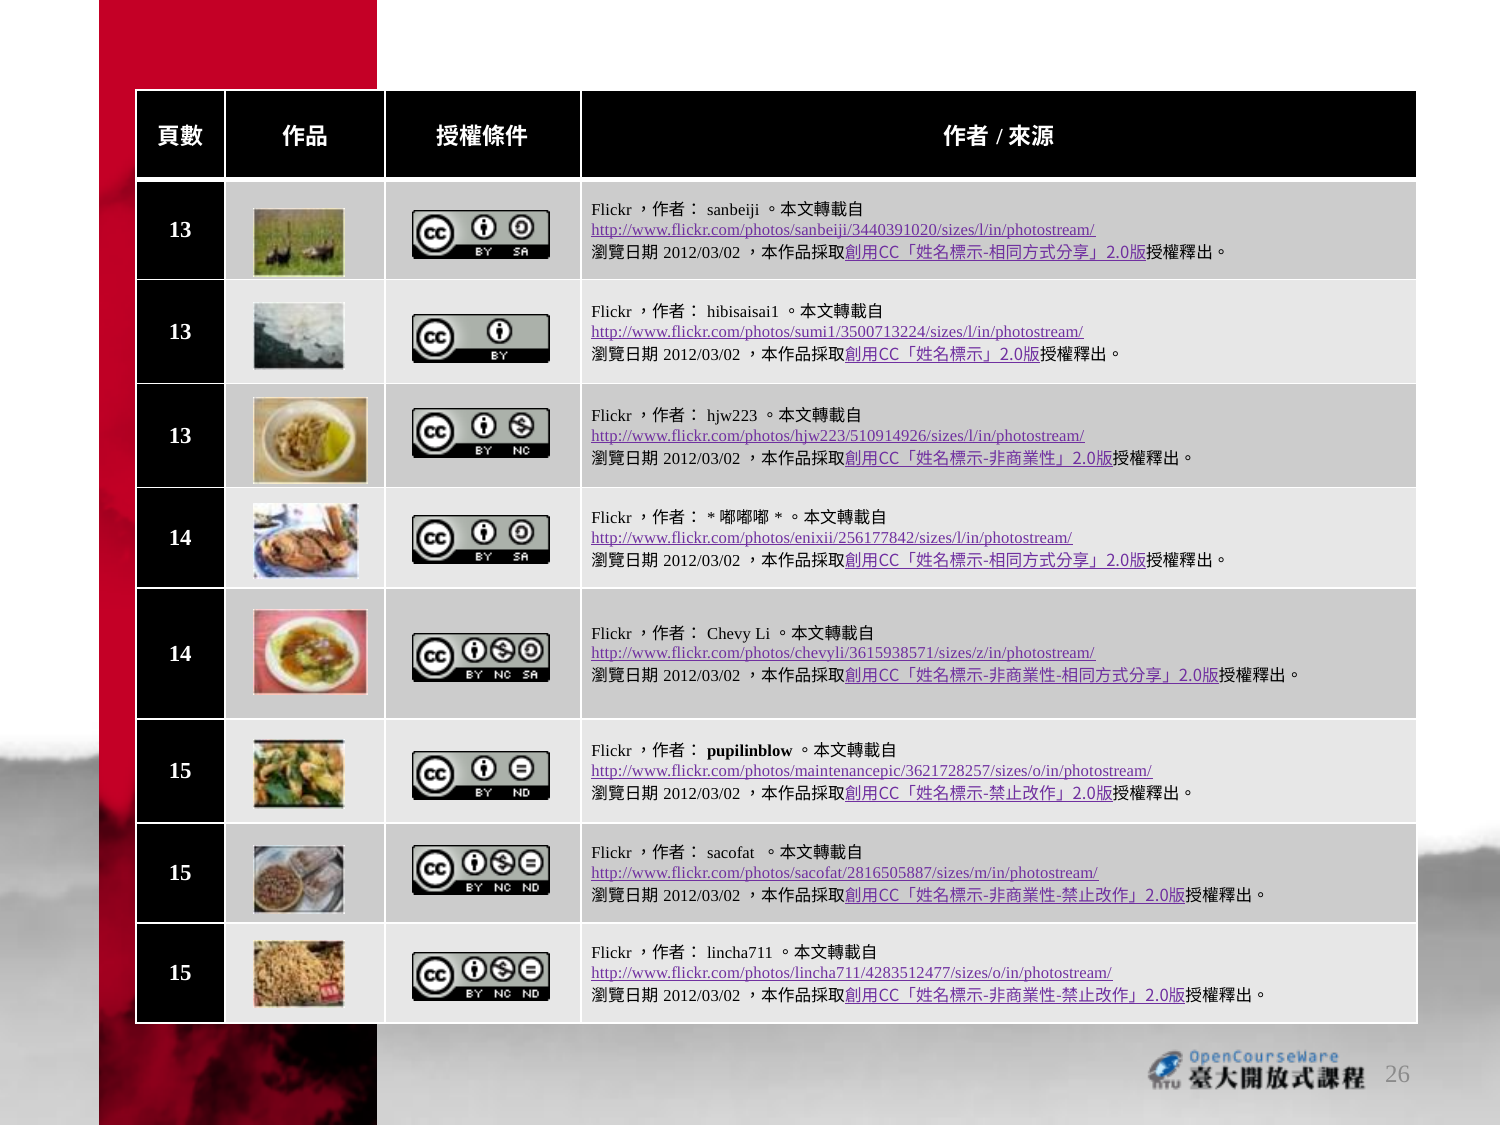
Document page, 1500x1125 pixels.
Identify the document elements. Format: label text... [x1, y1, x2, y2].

table_cell 15 [137, 720, 224, 822]
table_cell [226, 182, 384, 279]
slide_number 26 [1074, 1042, 1425, 1103]
picture [412, 751, 551, 801]
table_cell [386, 720, 580, 822]
table_header 頁數 [137, 91, 224, 177]
table_cell 14 [137, 589, 224, 718]
table_cell 13 [137, 280, 224, 383]
picture [0, 0, 1500, 1125]
table_cell [226, 589, 384, 718]
picture [253, 302, 346, 371]
picture [412, 845, 551, 895]
picture [412, 408, 551, 458]
table_cell [386, 488, 580, 587]
table_cell 15 [137, 824, 224, 922]
table_cell [386, 280, 580, 383]
table_cell [226, 384, 384, 487]
table_cell 13 [137, 384, 224, 487]
table_cell Flickr，作者：*嘟嘟嘟*。本文轉載自 http://www.flickr.com/photos/enixii/256177842/sizes/l/in/photostream/ 瀏覽日期2012/03/02，本作品採取創用CC「姓名標示-相同方式分享」2.0版授權釋出。 [582, 488, 1416, 587]
table_header 作者/來源 [582, 91, 1416, 177]
table_cell [226, 280, 384, 383]
table_cell [226, 824, 384, 922]
table_cell [386, 182, 580, 279]
table_cell [386, 924, 580, 1022]
picture [253, 207, 346, 277]
table_cell [226, 488, 384, 587]
table_cell [386, 824, 580, 922]
picture [253, 503, 360, 579]
table_cell 13 [137, 182, 224, 279]
table_cell [386, 384, 580, 487]
table_cell Flickr，作者：pupilinblow。本文轉載自 http://www.flickr.com/photos/maintenancepic/3621728257/sizes/o/in/photostream/ 瀏覽日期2012/03/02，本作品採取創用CC「姓名標示-禁止改作」2.0版授權釋出。 [582, 720, 1416, 822]
table_cell 15 [137, 924, 224, 1022]
picture [253, 739, 346, 809]
picture [412, 951, 551, 1001]
table_cell Flickr，作者：sanbeiji。本文轉載自 http://www.flickr.com/photos/sanbeiji/3440391020/sizes/l/in/photostream/ 瀏覽日期2012/03/02，本作品採取創用CC「姓名標示-相同方式分享」2.0版授權釋出。 [582, 182, 1416, 279]
picture [412, 514, 551, 564]
picture [253, 609, 368, 695]
table_cell [386, 589, 580, 718]
table_cell [226, 924, 384, 1022]
table_cell Flickr，作者：sacofat 。本文轉載自 http://www.flickr.com/photos/sacofat/2816505887/sizes/m/in/photostream/ 瀏覽日期2012/03/02，本作品採取創用CC「姓名標示-非商業性-禁止改作」2.0版授權釋出。 [582, 824, 1416, 922]
table_cell 14 [137, 488, 224, 587]
table_header 作品 [226, 91, 384, 177]
picture [412, 210, 551, 259]
table_cell Flickr，作者：Chevy Li。本文轉載自 http://www.flickr.com/photos/chevyli/3615938571/sizes/z/in/photostream/ 瀏覽日期2012/03/02，本作品採取創用CC「姓名標示-非商業性-相同方式分享」2.0版授權釋出。 [582, 589, 1416, 718]
table_cell [226, 720, 384, 822]
picture [253, 396, 368, 484]
picture [412, 313, 551, 363]
picture [412, 633, 551, 682]
picture [253, 845, 346, 914]
table_cell Flickr，作者：hibisaisai1。本文轉載自 http://www.flickr.com/photos/sumi1/3500713224/sizes/l/in/photostream/ 瀏覽日期2012/03/02，本作品採取創用CC「姓名標示」2.0版授權釋出。 [582, 280, 1416, 383]
table_cell Flickr，作者：lincha711。本文轉載自 http://www.flickr.com/photos/lincha711/4283512477/sizes/o/in/photostream/ 瀏覽日期2012/03/02，本作品採取創用CC「姓名標示-非商業性-禁止改作」2.0版授權釋出。 [582, 924, 1416, 1022]
table_cell Flickr，作者：hjw223。本文轉載自 http://www.flickr.com/photos/hjw223/510914926/sizes/l/in/photostream/ 瀏覽日期2012/03/02，本作品採取創用CC「姓名標示-非商業性」2.0版授權釋出。 [582, 384, 1416, 487]
picture [253, 940, 346, 1009]
table_header 授權條件 [386, 91, 580, 177]
